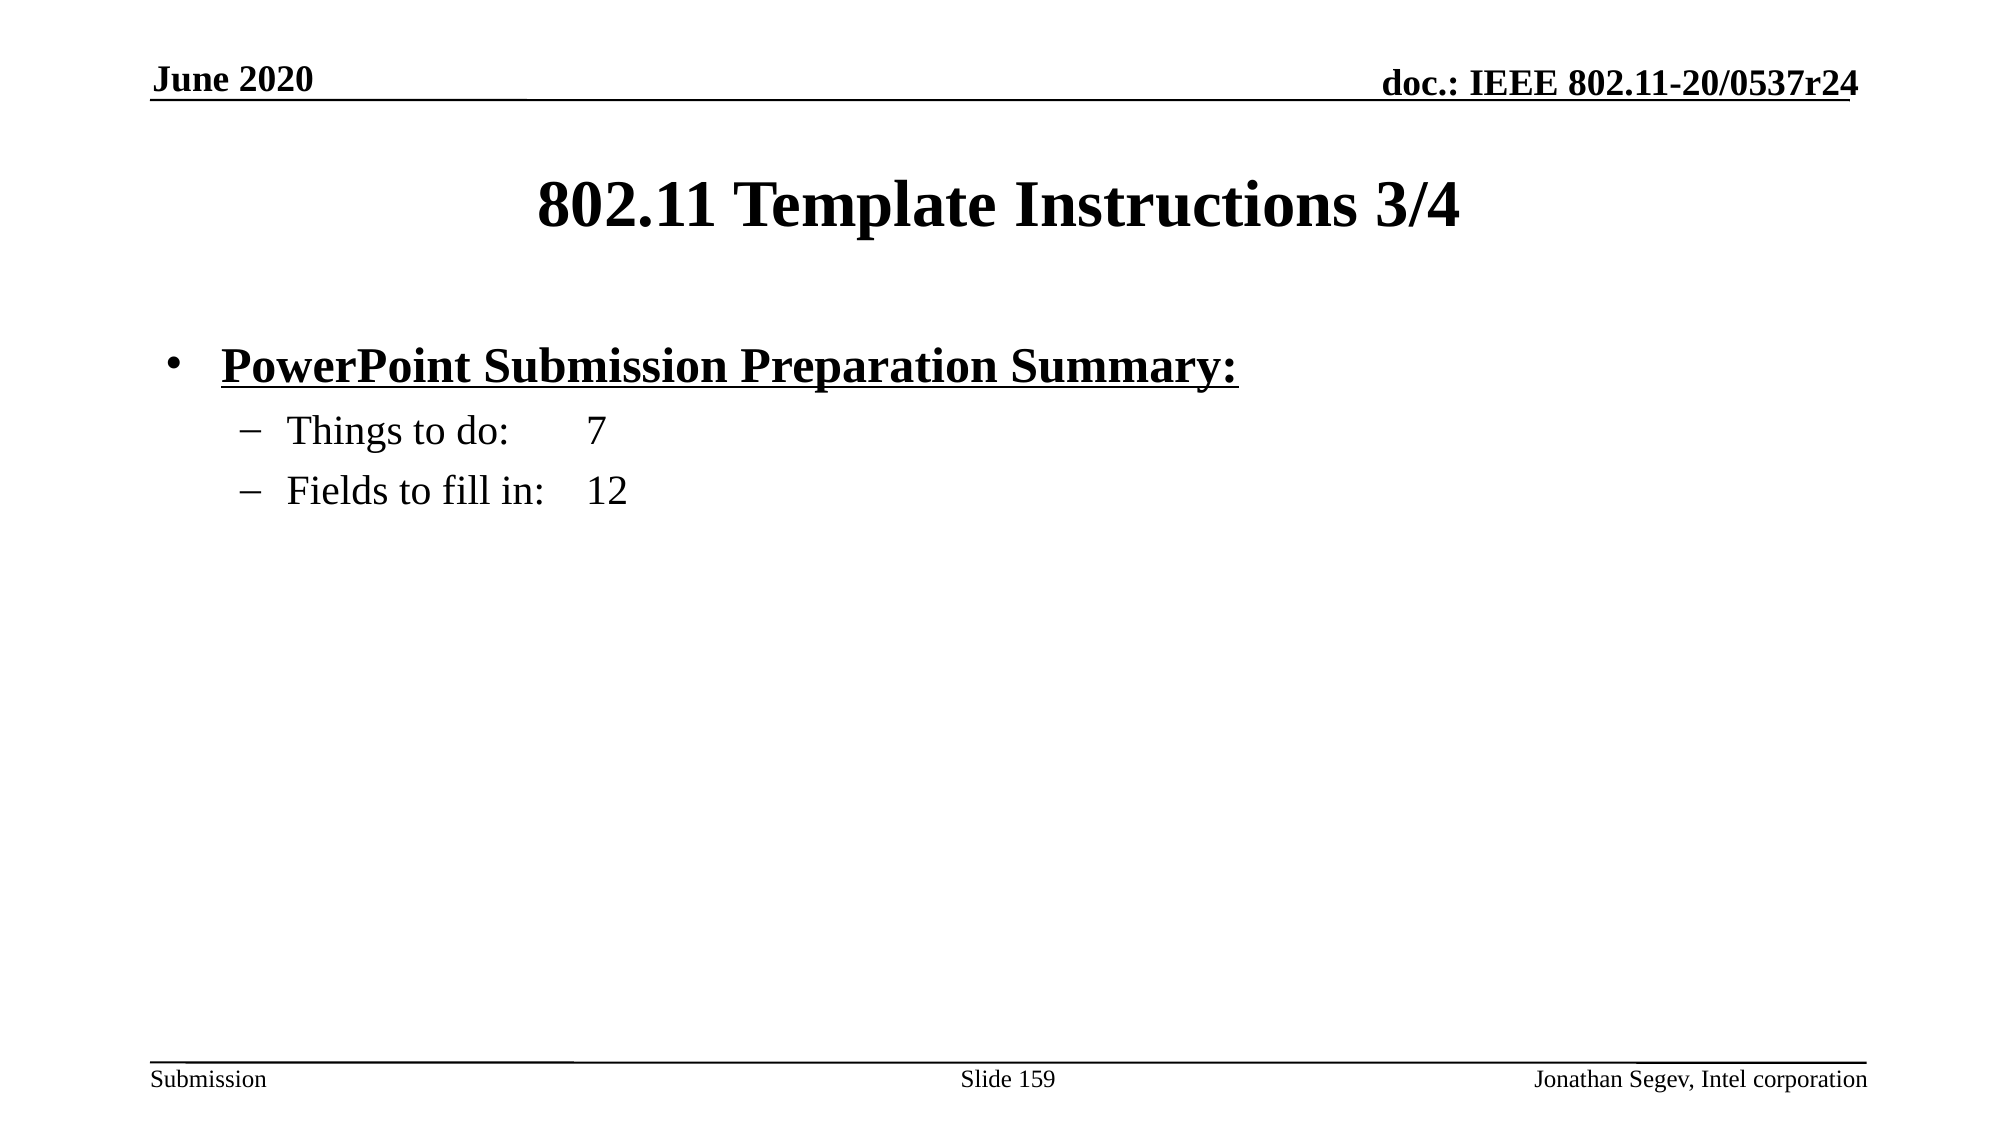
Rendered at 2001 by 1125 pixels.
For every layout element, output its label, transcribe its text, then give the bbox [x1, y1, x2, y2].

footer Jonathan Segev, Intel corporation [1171, 1061, 1869, 1093]
title 802.11 Template Instructions 3/4 [149, 112, 1850, 288]
slide_number Slide 159 [950, 1061, 1067, 1123]
list PowerPoint Submission Preparation Summary: Things to do: 7 Fields to fill in: 12 [149, 324, 1850, 1000]
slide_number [152, 54, 563, 100]
